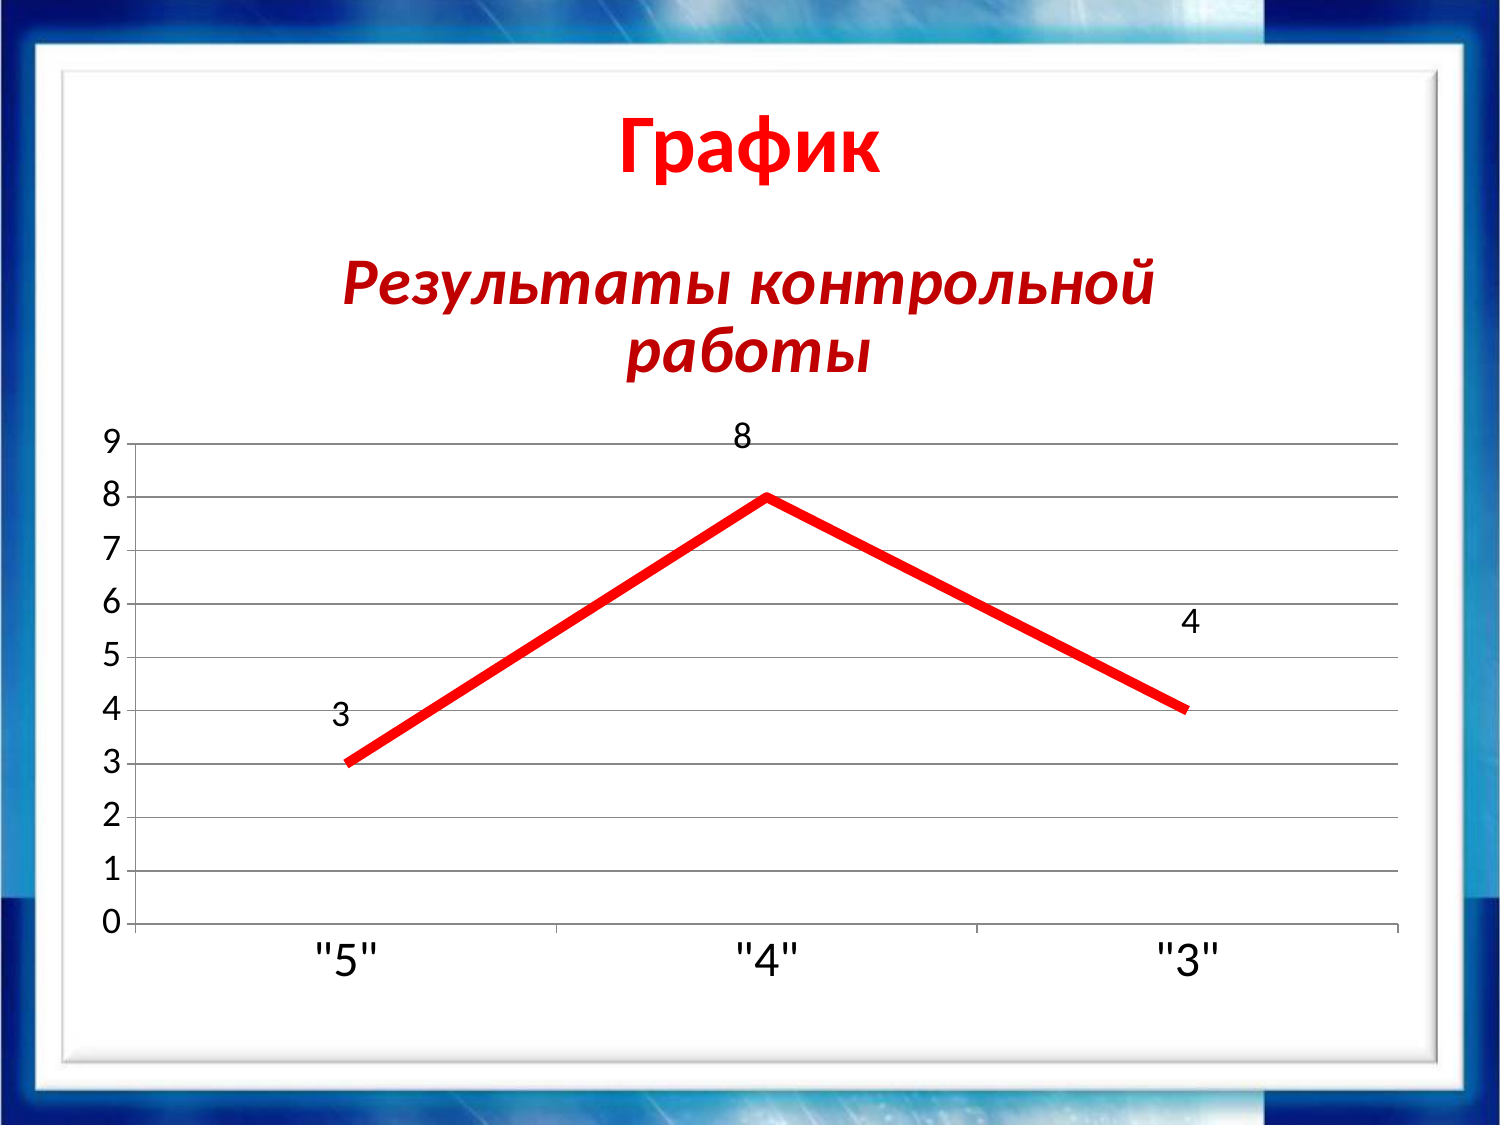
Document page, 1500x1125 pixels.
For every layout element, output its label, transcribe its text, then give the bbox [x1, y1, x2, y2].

title График [75, 45, 1425, 210]
chart [74, 210, 1426, 1006]
picture [0, 0, 1500, 1125]
